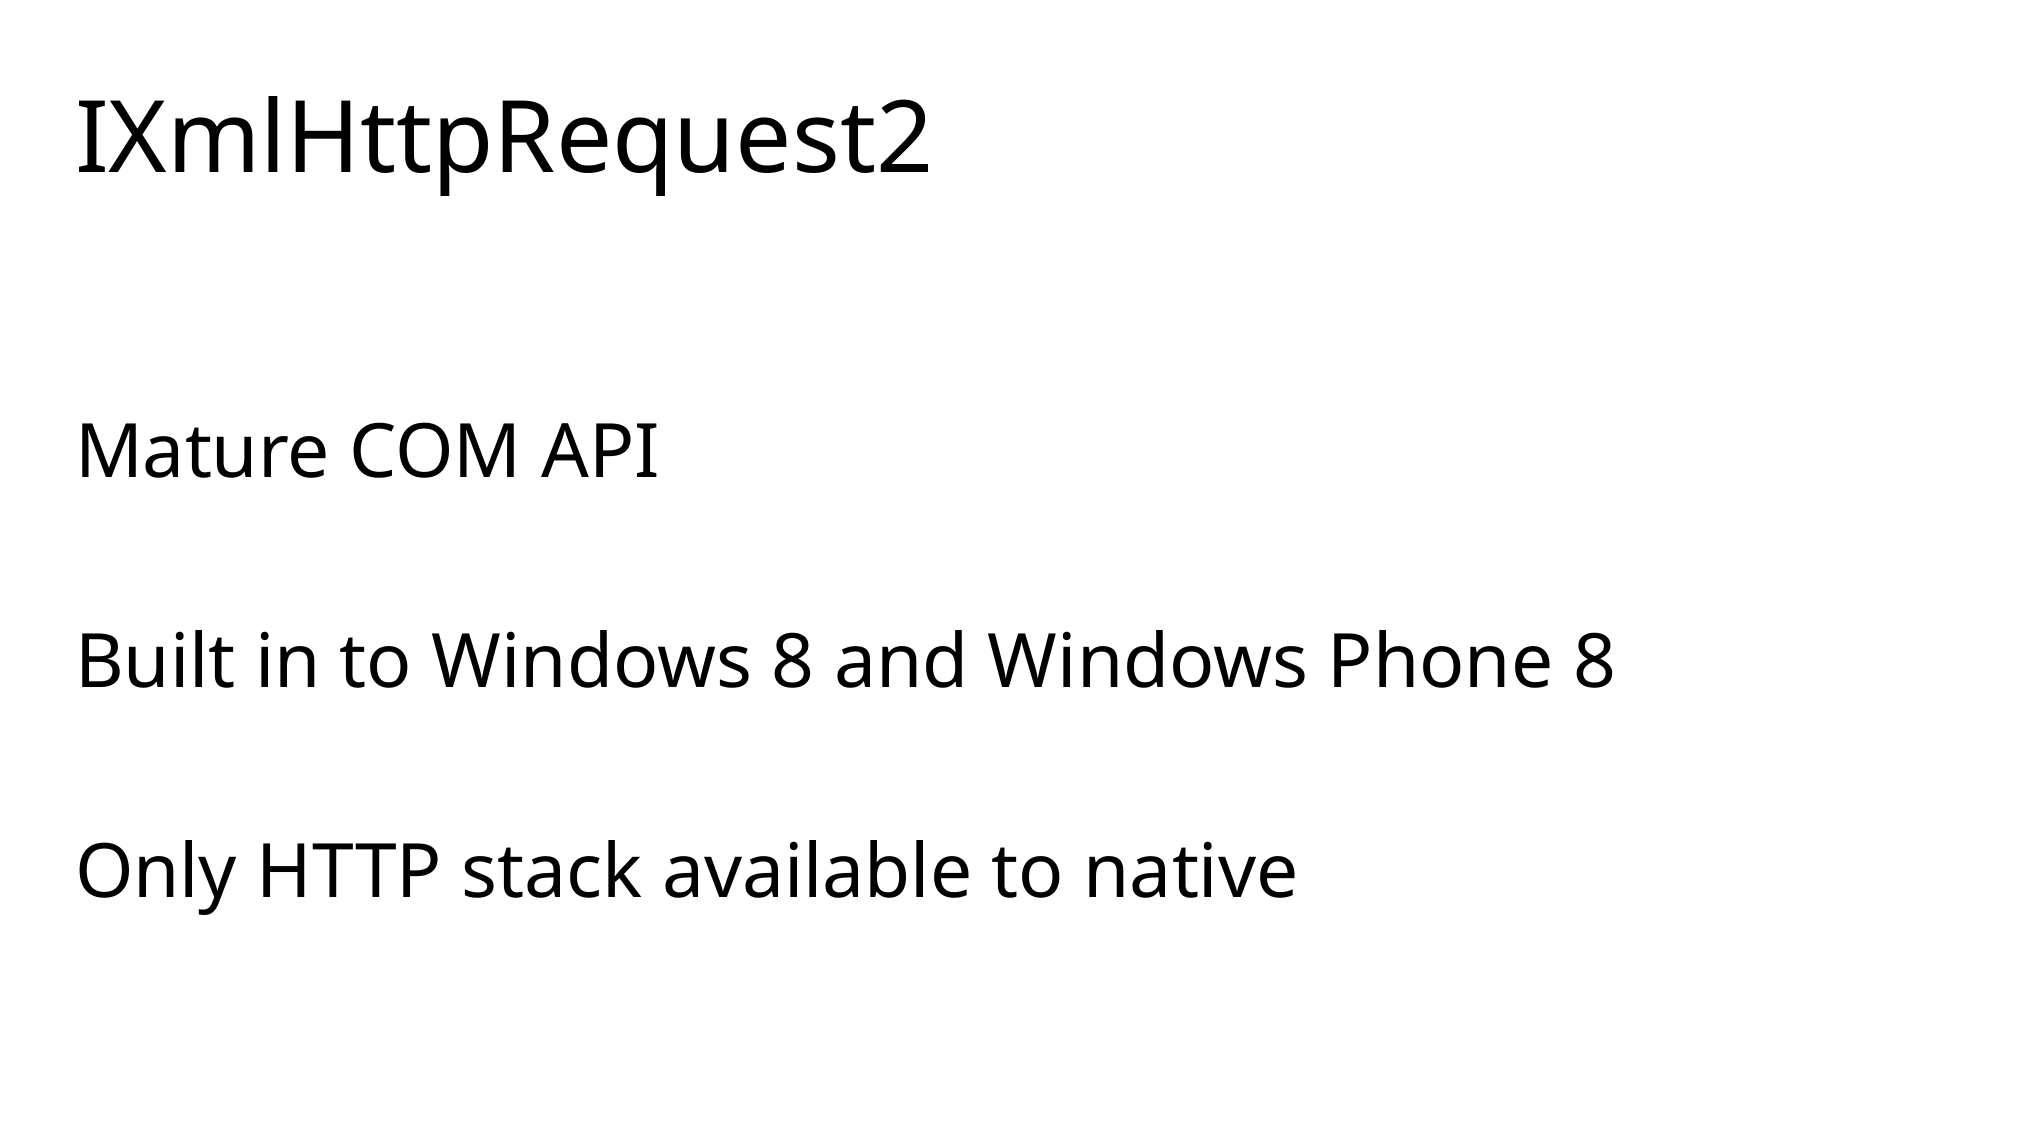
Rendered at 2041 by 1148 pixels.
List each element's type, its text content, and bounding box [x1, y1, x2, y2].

list Mature COM API Built in to Windows 8 and Windows Phone 8 Only HTTP stack available to native [45, 273, 1996, 1099]
title IXmlHttpRequest2 [45, 48, 1996, 199]
